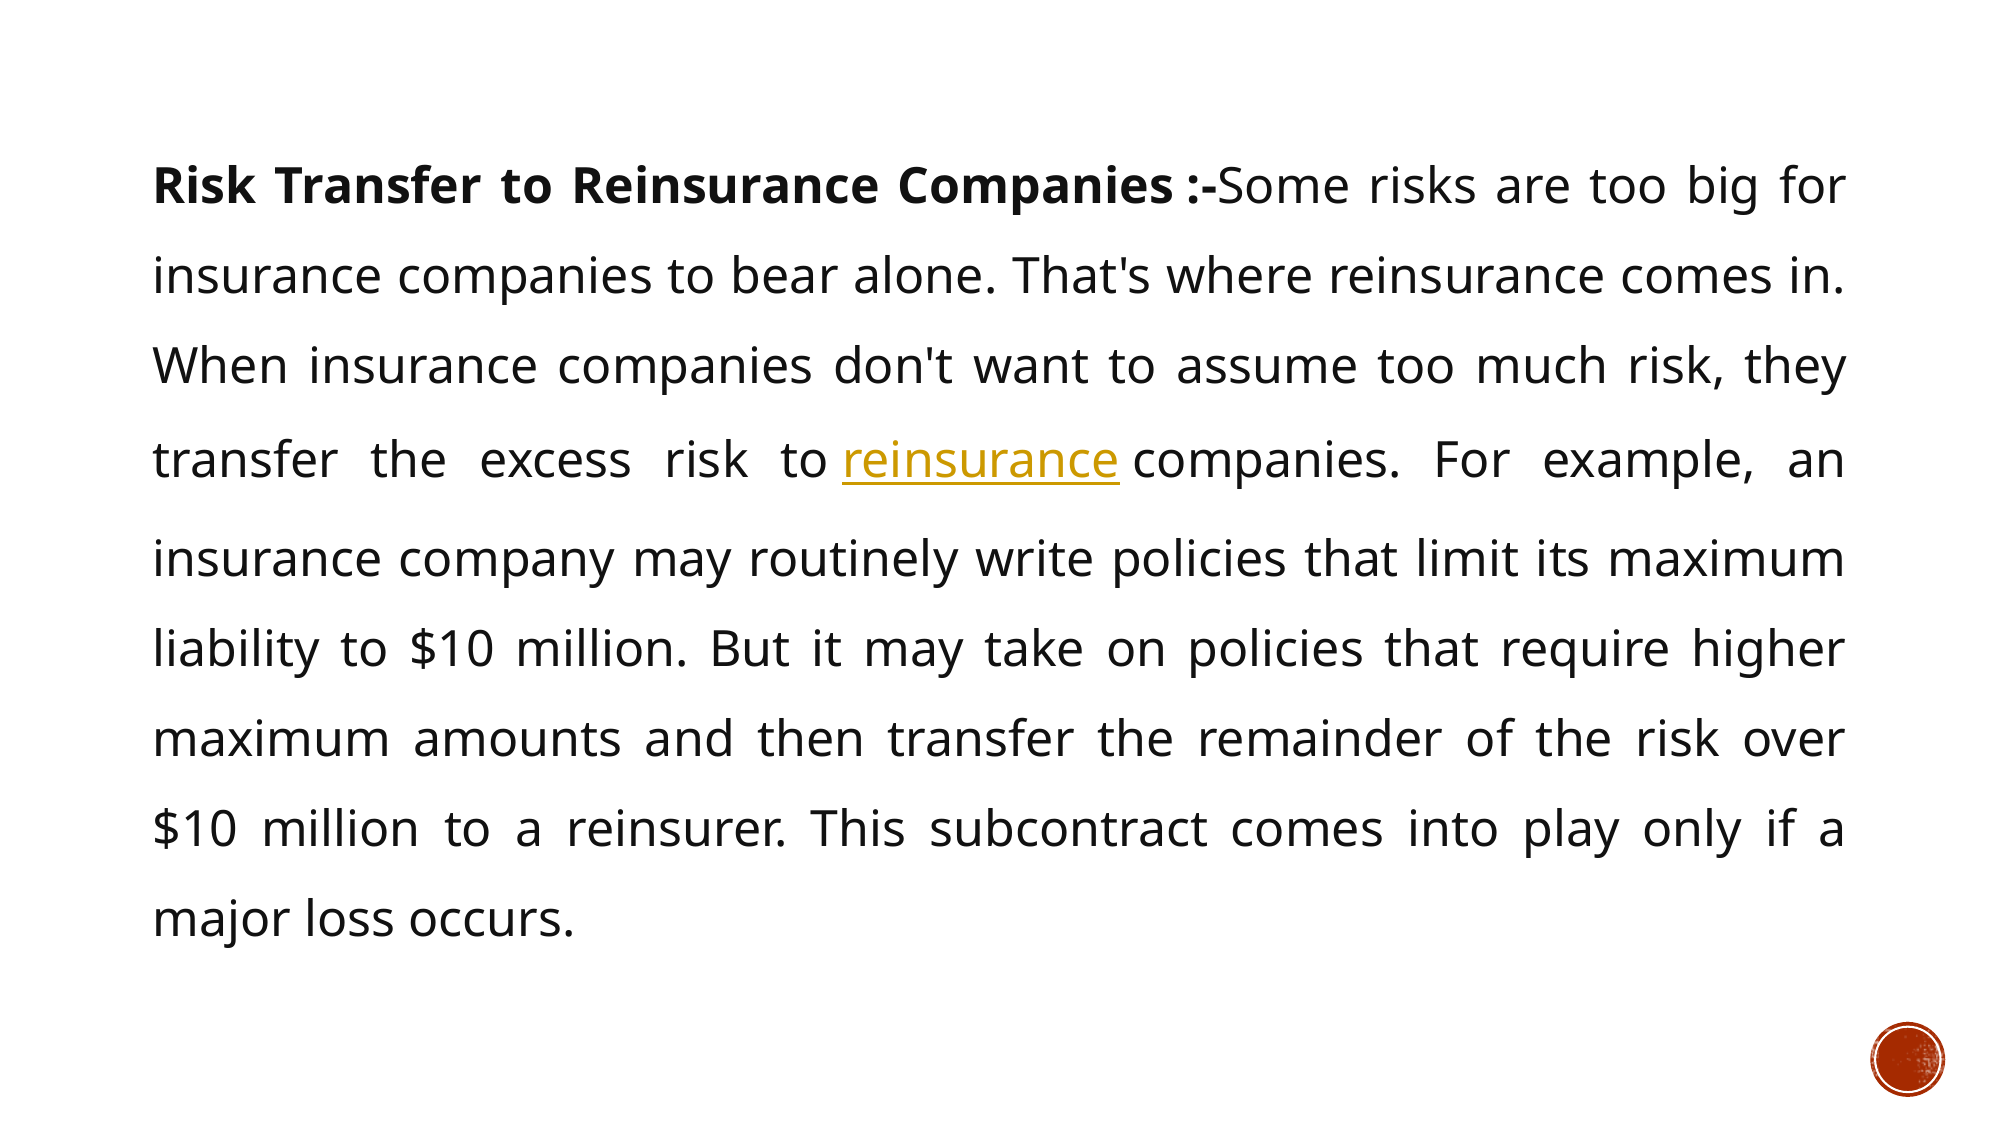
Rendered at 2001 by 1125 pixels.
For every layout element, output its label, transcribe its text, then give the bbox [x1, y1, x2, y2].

list Risk Transfer to Reinsurance Companies :-Some risks are too big for insurance companies to bear alone. That's where reinsurance comes in. When insurance companies don't want to assume too much risk, they transfer the excess risk to reinsurance companies. For example, an insurance company may routinely write policies that limit its maximum liability to $10 million. But it may take on policies that require higher maximum amounts and then transfer the remainder of the risk over $10 million to a reinsurer. This subcontract comes into play only if a major loss occurs. [137, 116, 1863, 1014]
